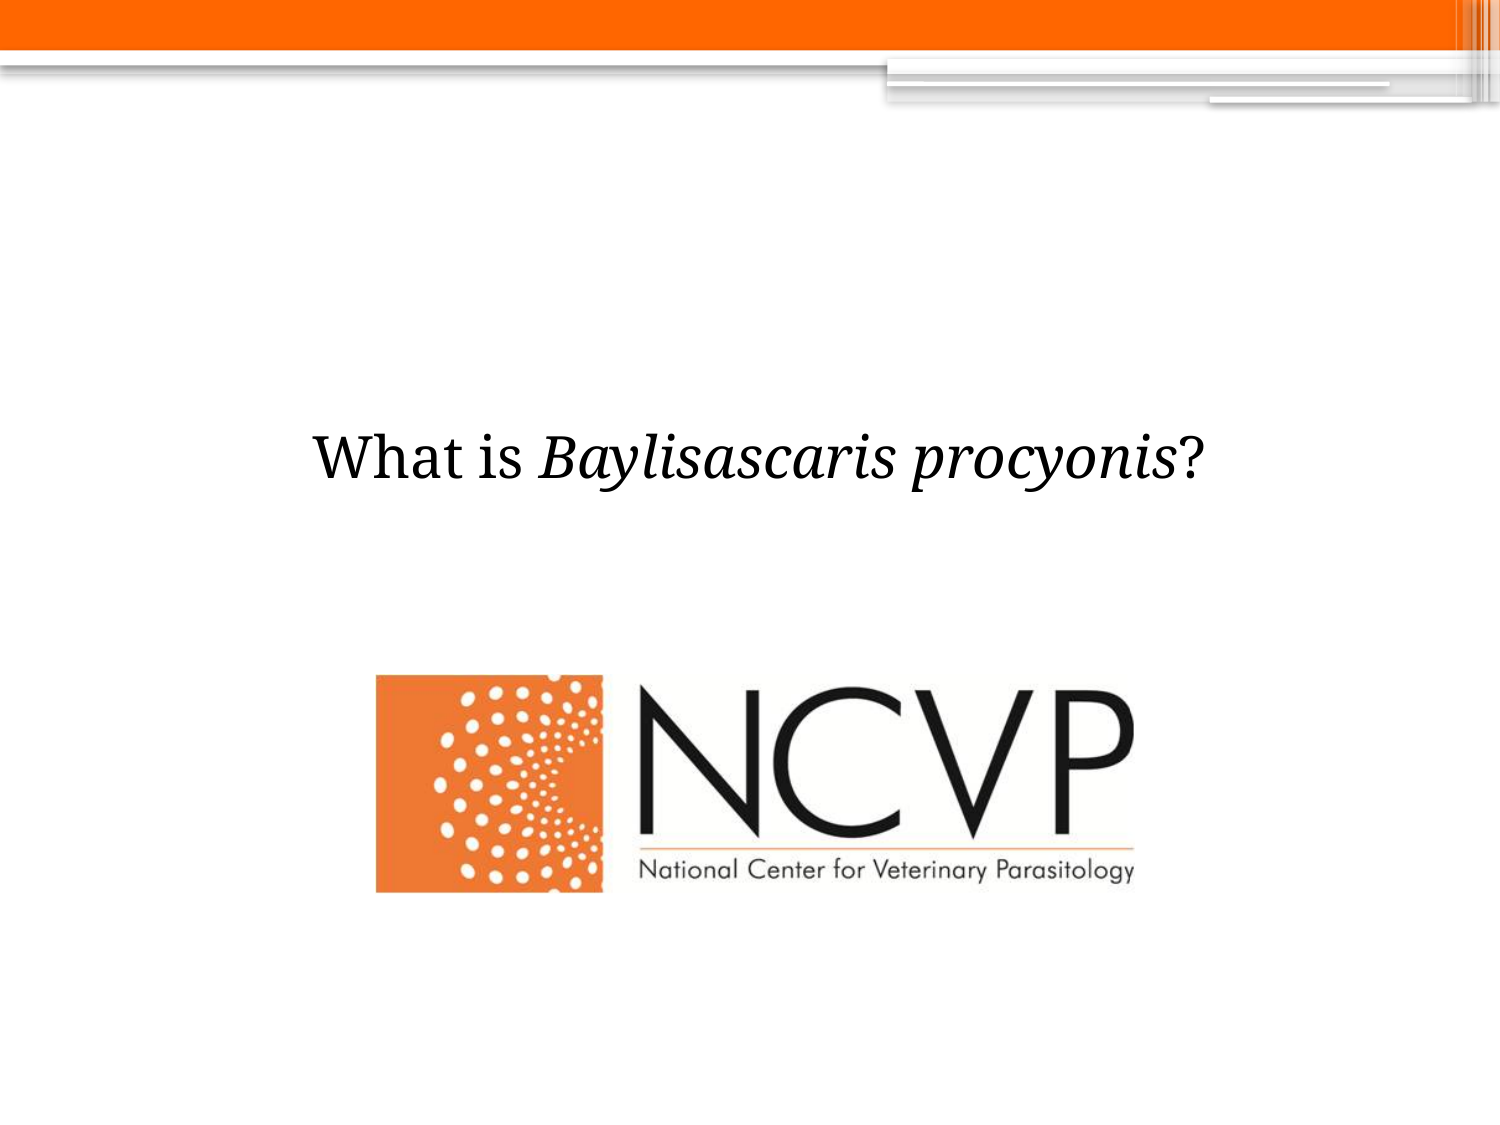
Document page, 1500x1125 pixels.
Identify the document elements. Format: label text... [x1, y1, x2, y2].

picture [374, 674, 1135, 895]
list What is Baylisascaris procyonis? [75, 412, 1425, 1005]
